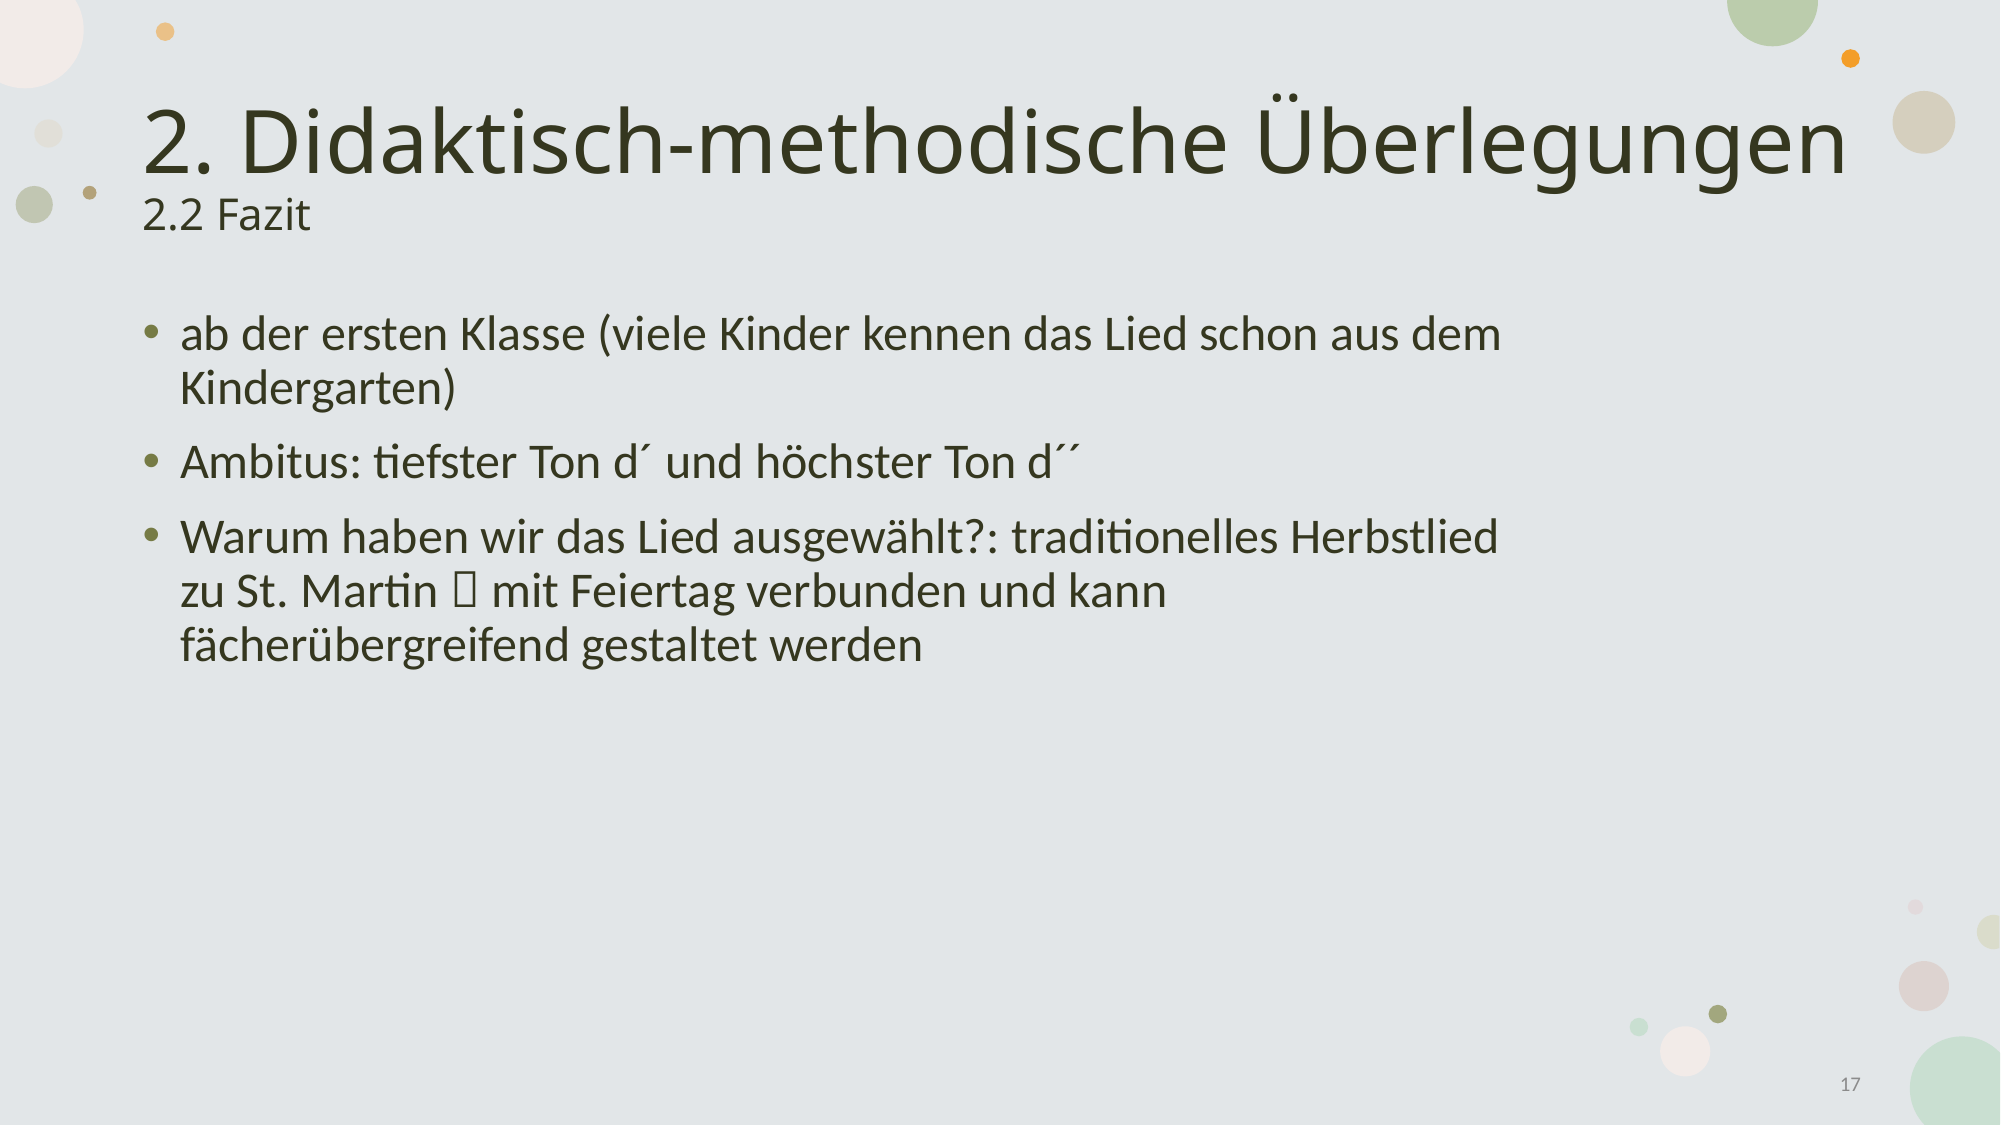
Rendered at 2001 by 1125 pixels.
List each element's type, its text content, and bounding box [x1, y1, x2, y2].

slide_number 17 [1426, 1064, 1877, 1103]
title 2. Didaktisch-methodische Überlegungen 2.2 Fazit [127, 59, 1877, 278]
list ab der ersten Klasse (viele Kinder kennen das Lied schon aus dem Kindergarten) Ambitus: tiefster Ton d´ und höchster Ton d´´ Warum haben wir das Lied ausgewählt?: traditionelles Herbstlied zu St. Martin  mit Feiertag verbunden und kann fächerübergreifend gestaltet werden [127, 299, 1527, 1014]
